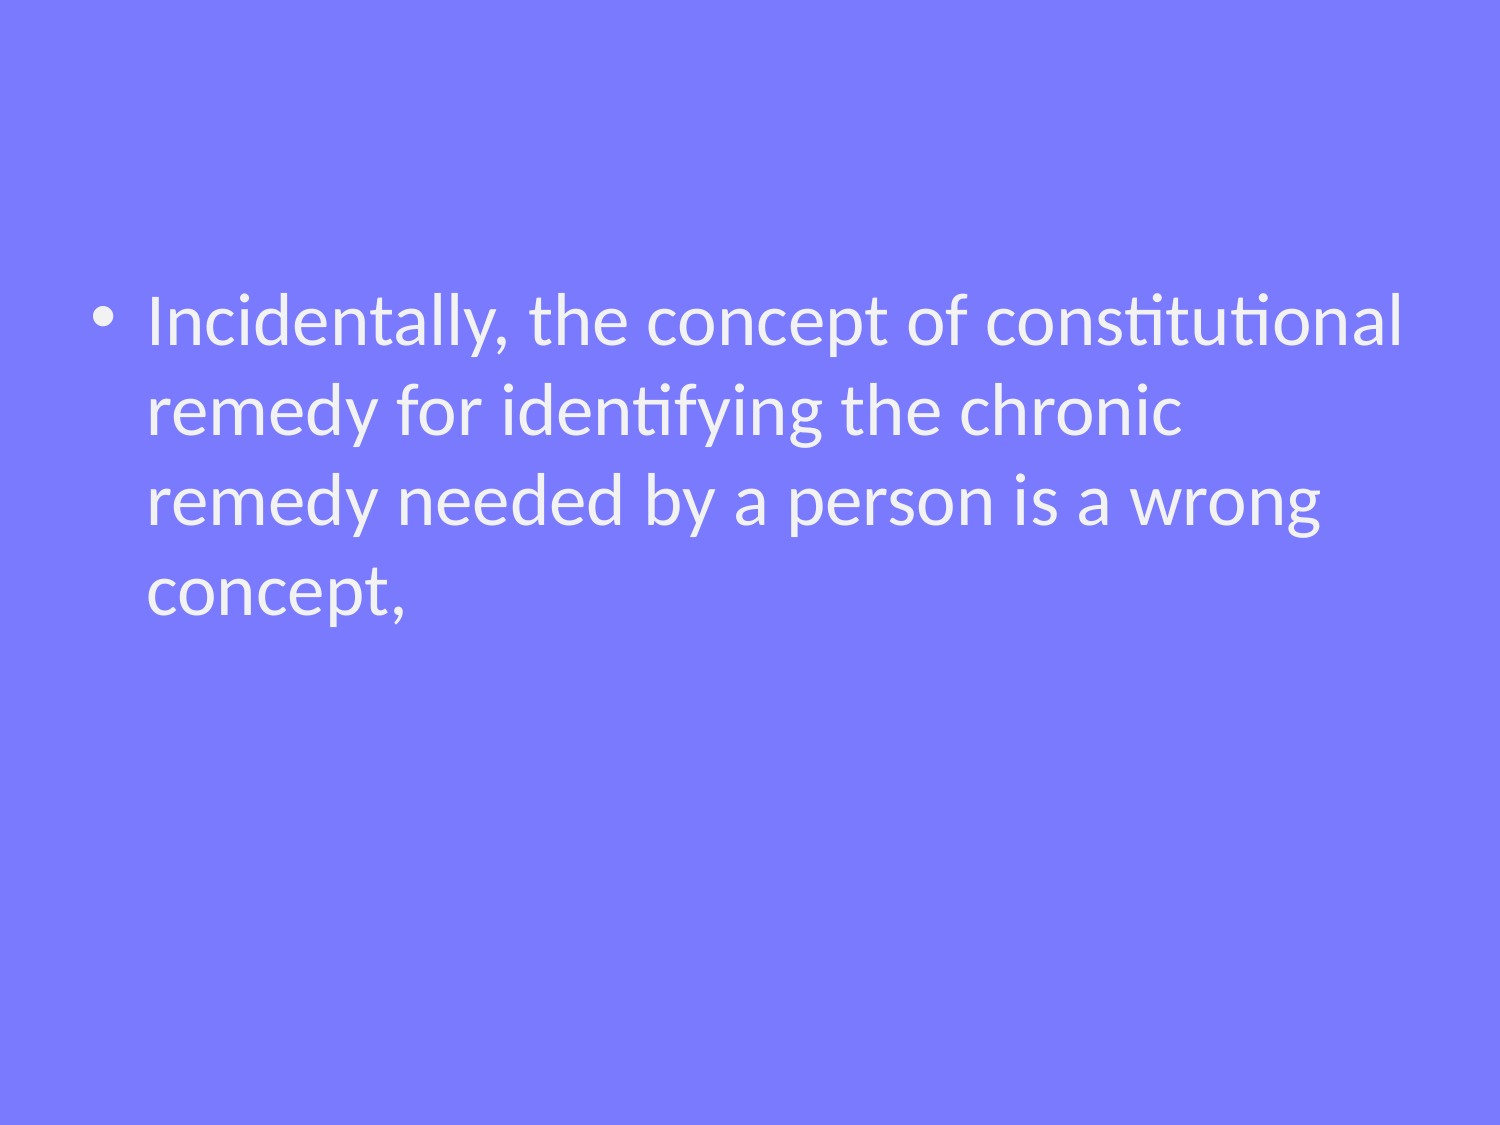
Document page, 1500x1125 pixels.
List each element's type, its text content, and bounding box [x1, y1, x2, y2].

list Incidentally, the concept of constitutional remedy for identifying the chronic remedy needed by a person is a wrong concept, [75, 262, 1425, 1005]
